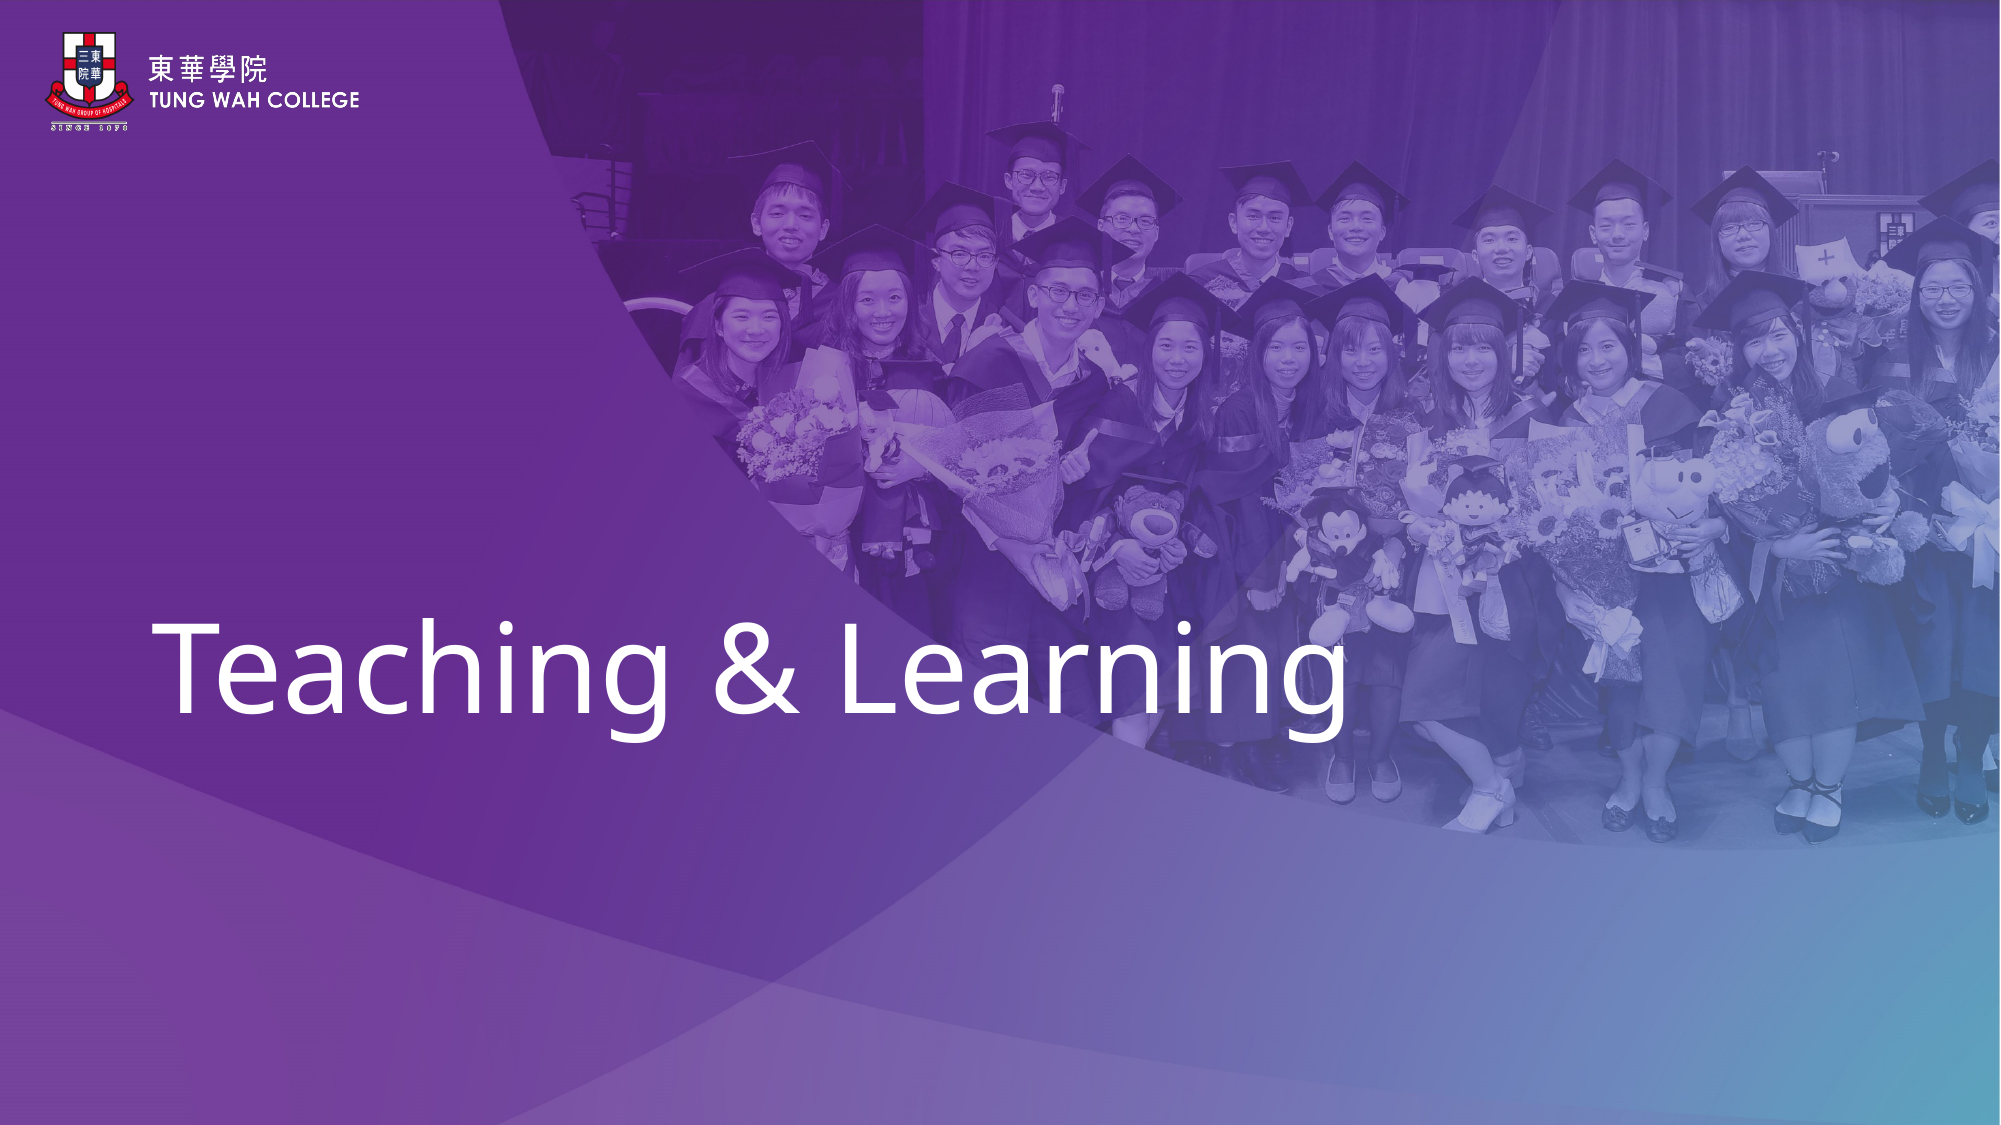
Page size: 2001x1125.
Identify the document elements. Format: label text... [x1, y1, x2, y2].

title Teaching & Learning [136, 280, 1862, 749]
picture [0, 0, 2000, 1125]
